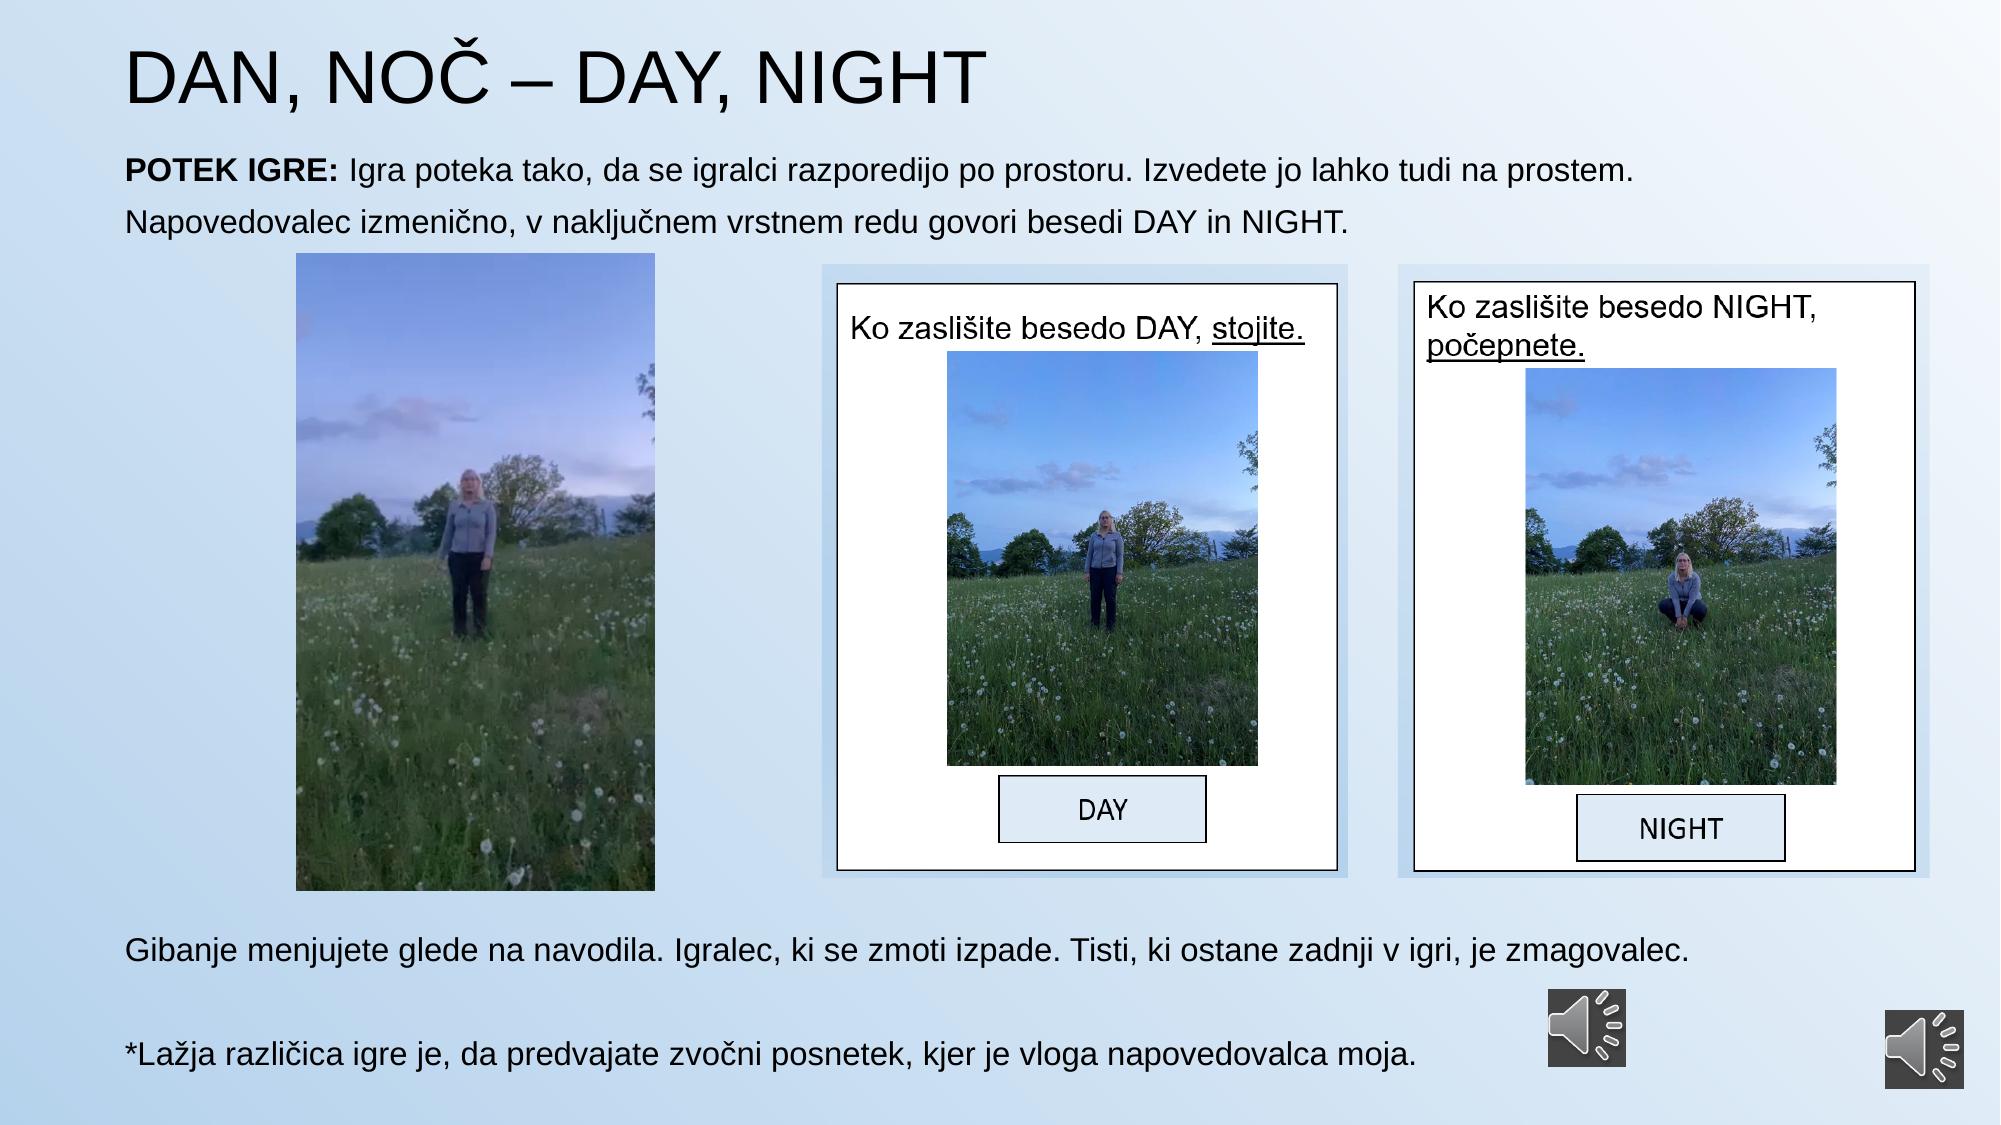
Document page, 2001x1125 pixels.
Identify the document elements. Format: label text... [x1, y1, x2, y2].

picture [821, 264, 1348, 878]
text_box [295, 252, 656, 892]
picture [1397, 264, 1930, 878]
title DAN, NOČ – DAY, NIGHT [109, 0, 1835, 189]
picture [1547, 987, 1628, 1068]
picture [1884, 1009, 1965, 1090]
list POTEK IGRE: Igra poteka tako, da se igralci razporedijo po prostoru. Izvedete jo lahko tudi na prostem. Napovedovalec izmenično, v naključnem vrstnem redu govori besedi DAY in NIGHT. Gibanje menjujete glede na navodila. Igralec, ki se zmoti izpade. Tisti, ki ostane zadnji v igri, je zmagovalec. *Lažja različica igre je, da predvajate zvočni posnetek, kjer je vloga napovedovalca moja. [109, 189, 1835, 1087]
